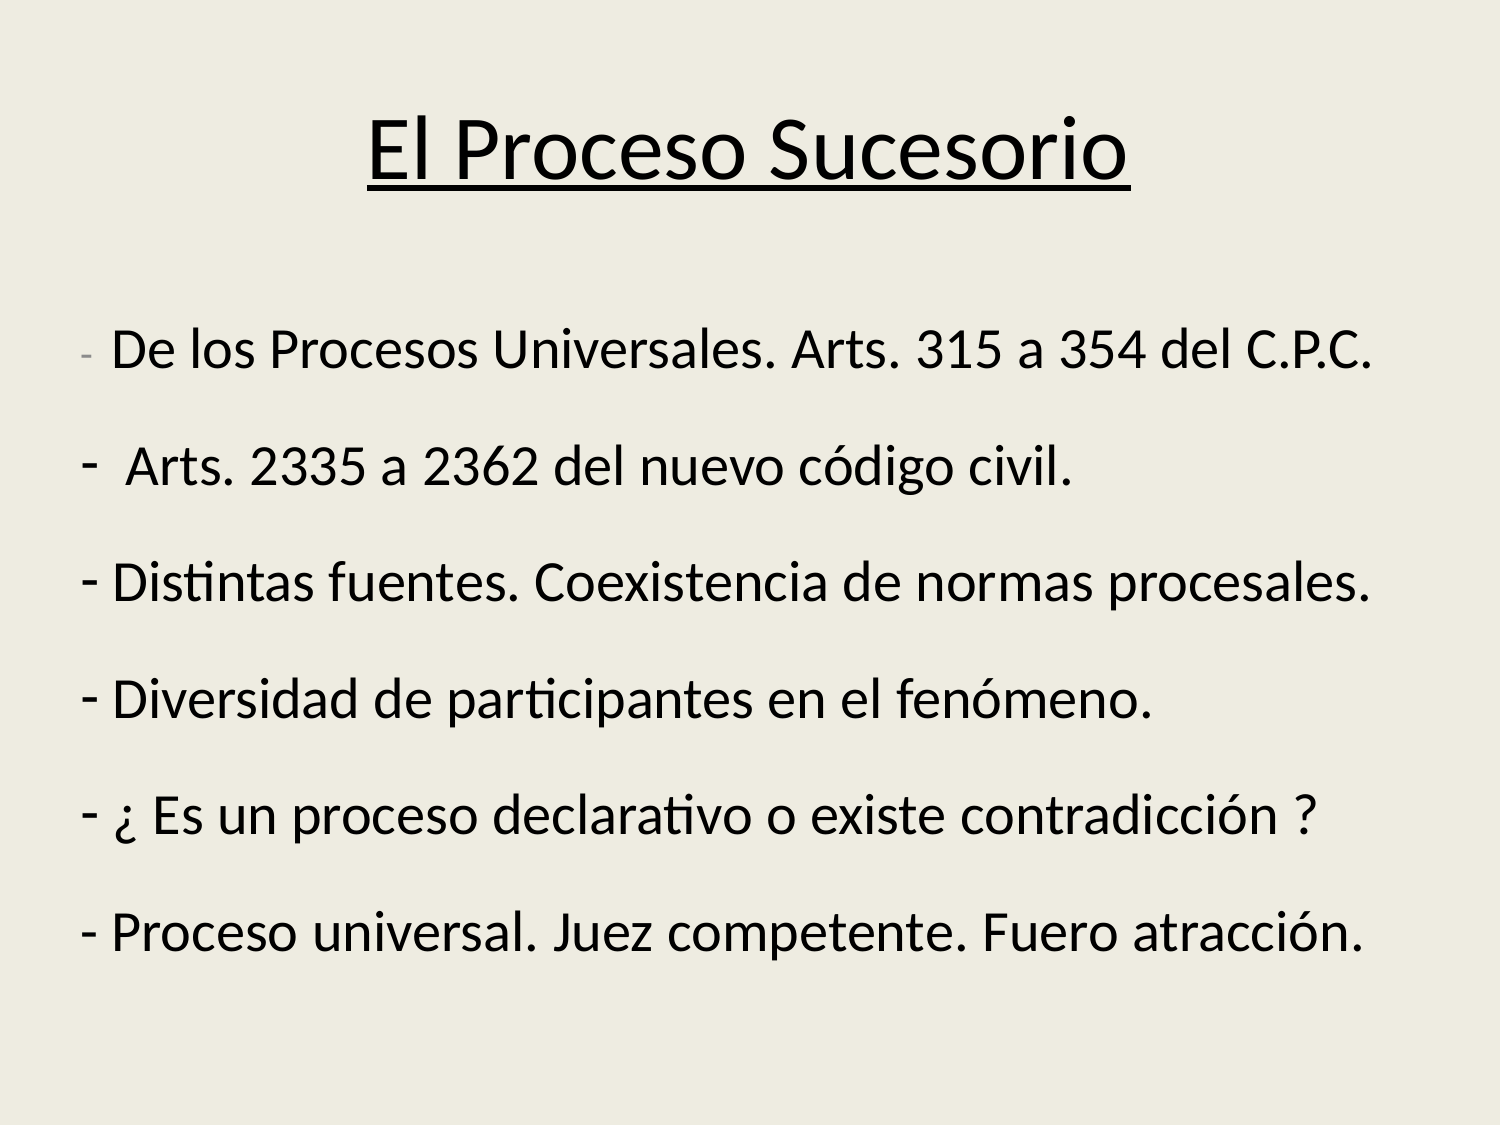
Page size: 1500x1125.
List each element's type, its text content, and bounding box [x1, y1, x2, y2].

title El Proceso Sucesorio [164, 70, 1334, 216]
text_box [623, 492, 877, 633]
subtitle - De los Procesos Universales. Arts. 315 a 354 del C.P.C. Arts. 2335 a 2362 del nuevo código civil. Distintas fuentes. Coexistencia de normas procesales. Diversidad de participantes en el fenómeno. ¿ Es un proceso declarativo o existe contradicción ? - Proceso universal. Juez competente. Fuero atracción. [64, 267, 1436, 953]
